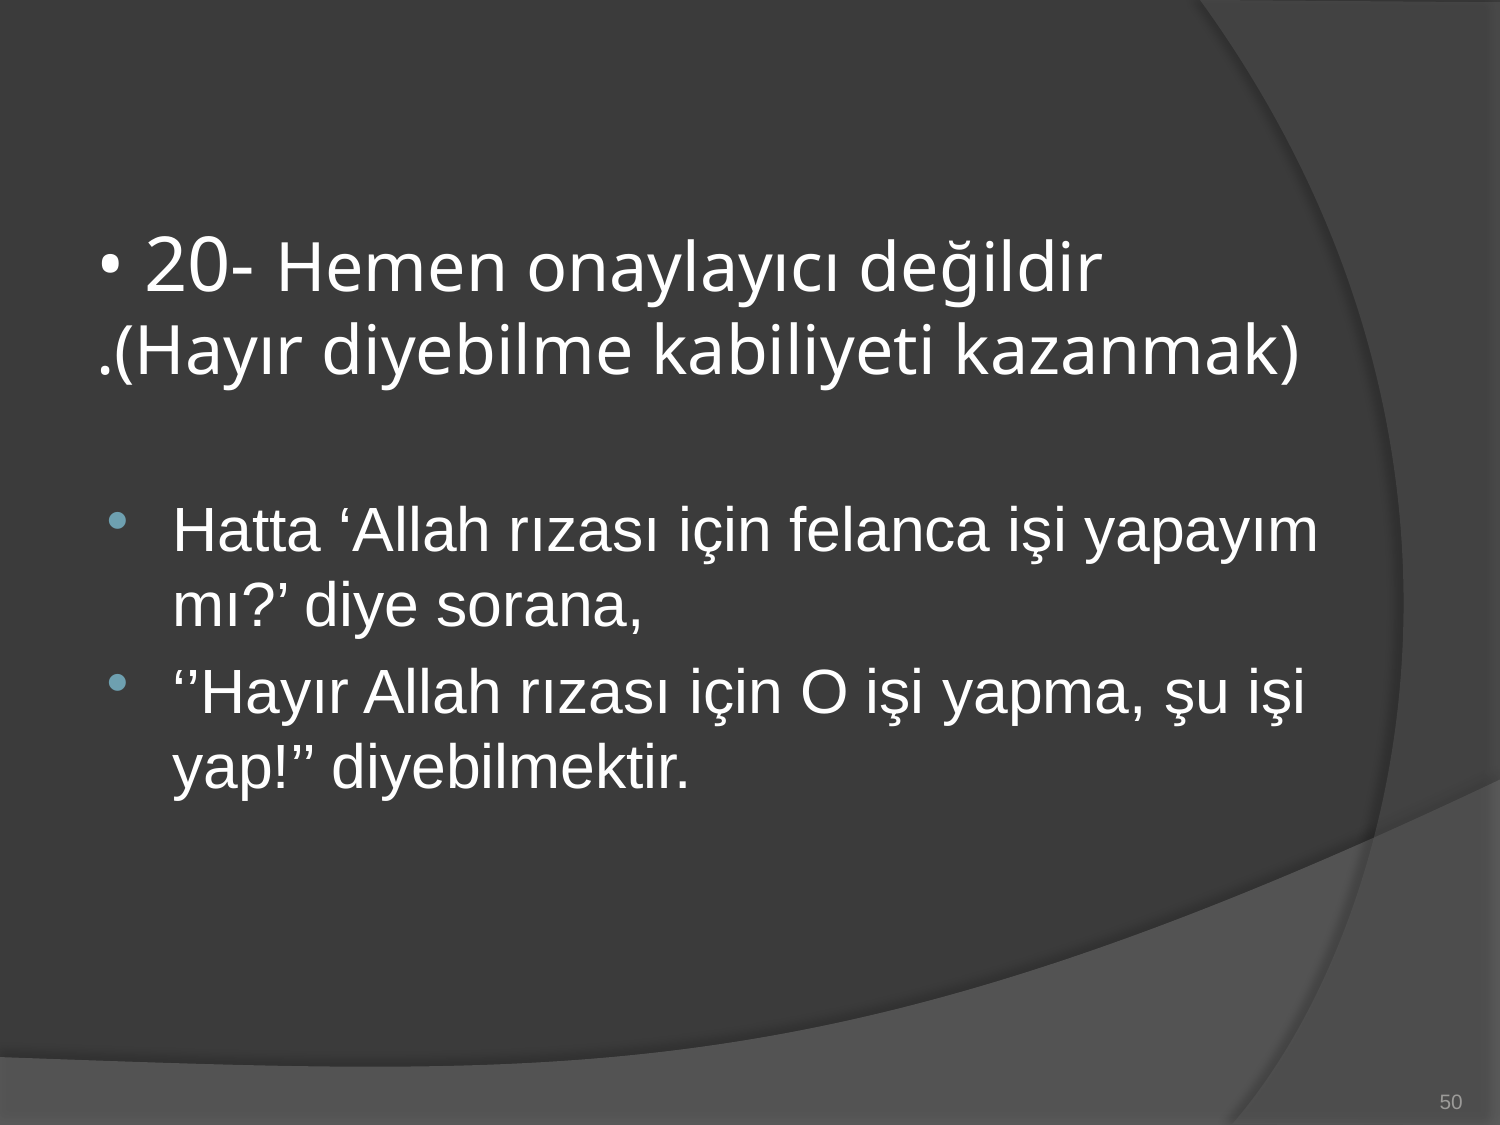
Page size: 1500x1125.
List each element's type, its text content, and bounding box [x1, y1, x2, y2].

slide_number 50 [1439, 1053, 1463, 1114]
list Hatta ‘Allah rızası için felanca işi yapayım mı?’ diye sorana, ‘’Hayır Allah rızası için O işi yapma, şu işi yap!’’ diyebilmektir. [88, 481, 1439, 1125]
title • 20- Hemen onaylayıcı değildir .(Hayır diyebilme kabiliyeti kazanmak) [88, 208, 1439, 396]
